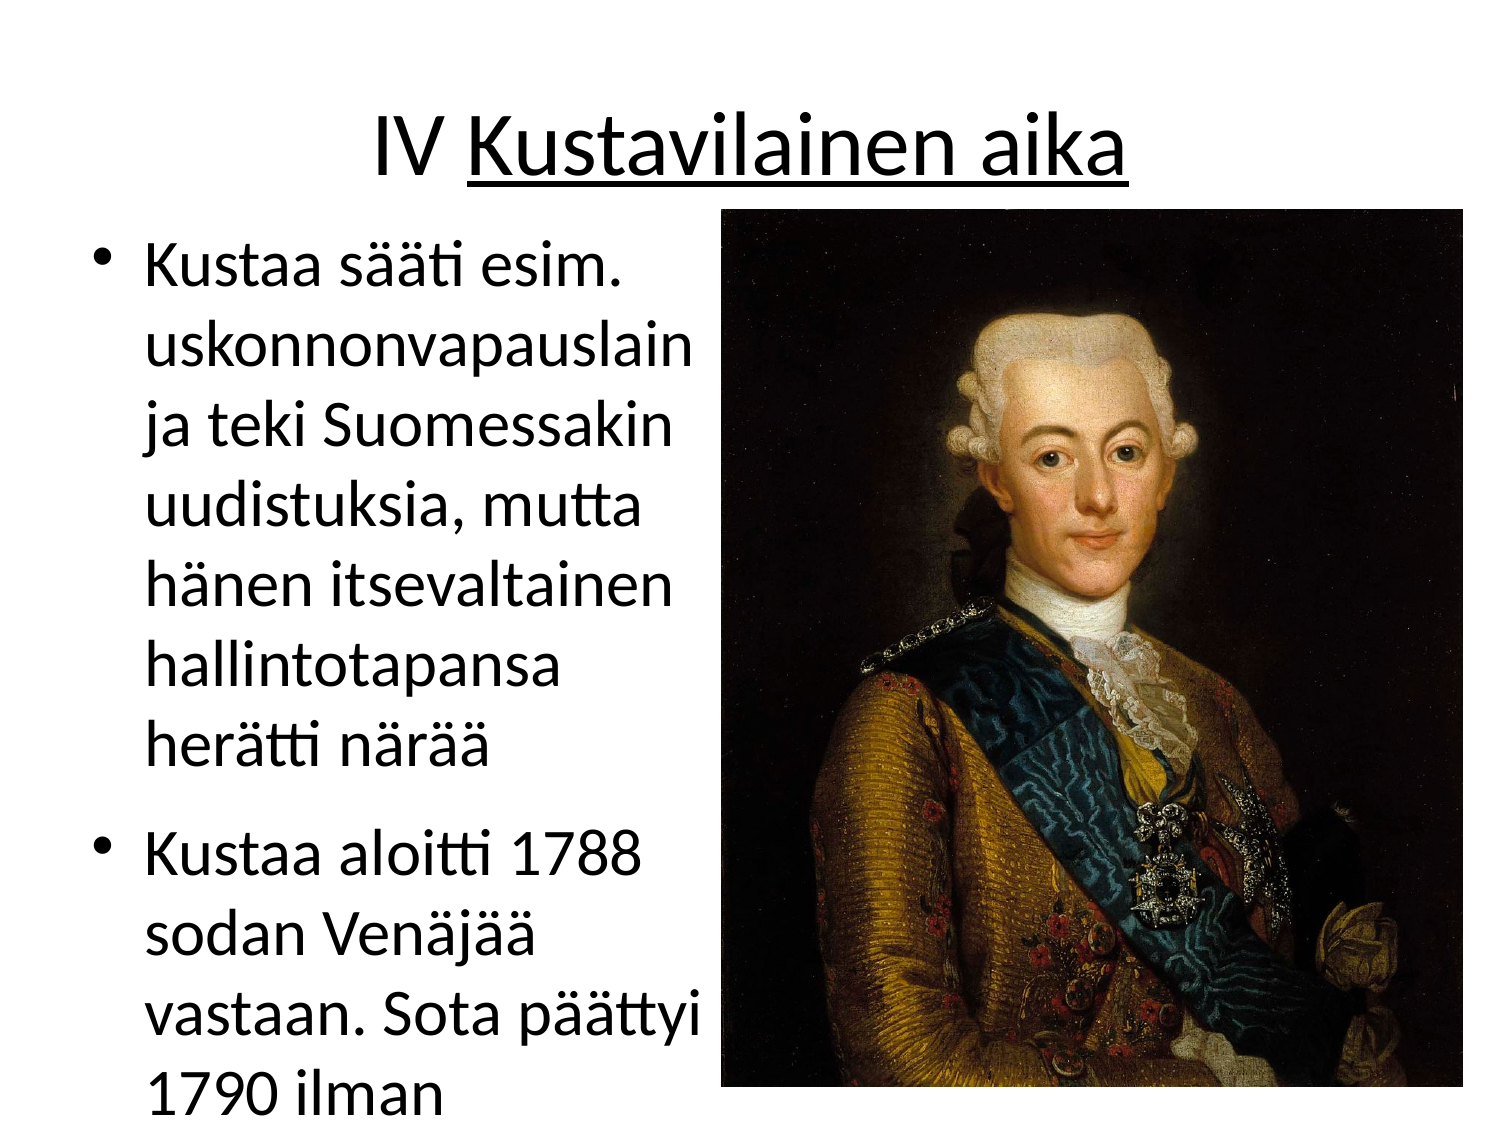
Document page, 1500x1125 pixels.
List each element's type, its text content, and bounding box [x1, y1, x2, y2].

text_box IV Kustavilainen aika [74, 45, 1425, 212]
picture [721, 209, 1464, 1087]
text_box Kustaa sääti esim. uskonnonvapauslain ja teki Suomessakin uudistuksia, mutta hänen itsevaltainen hallintotapansa herätti närää Kustaa aloitti 1788 sodan Venäjää vastaan. Sota päättyi 1790 ilman [58, 212, 722, 1125]
